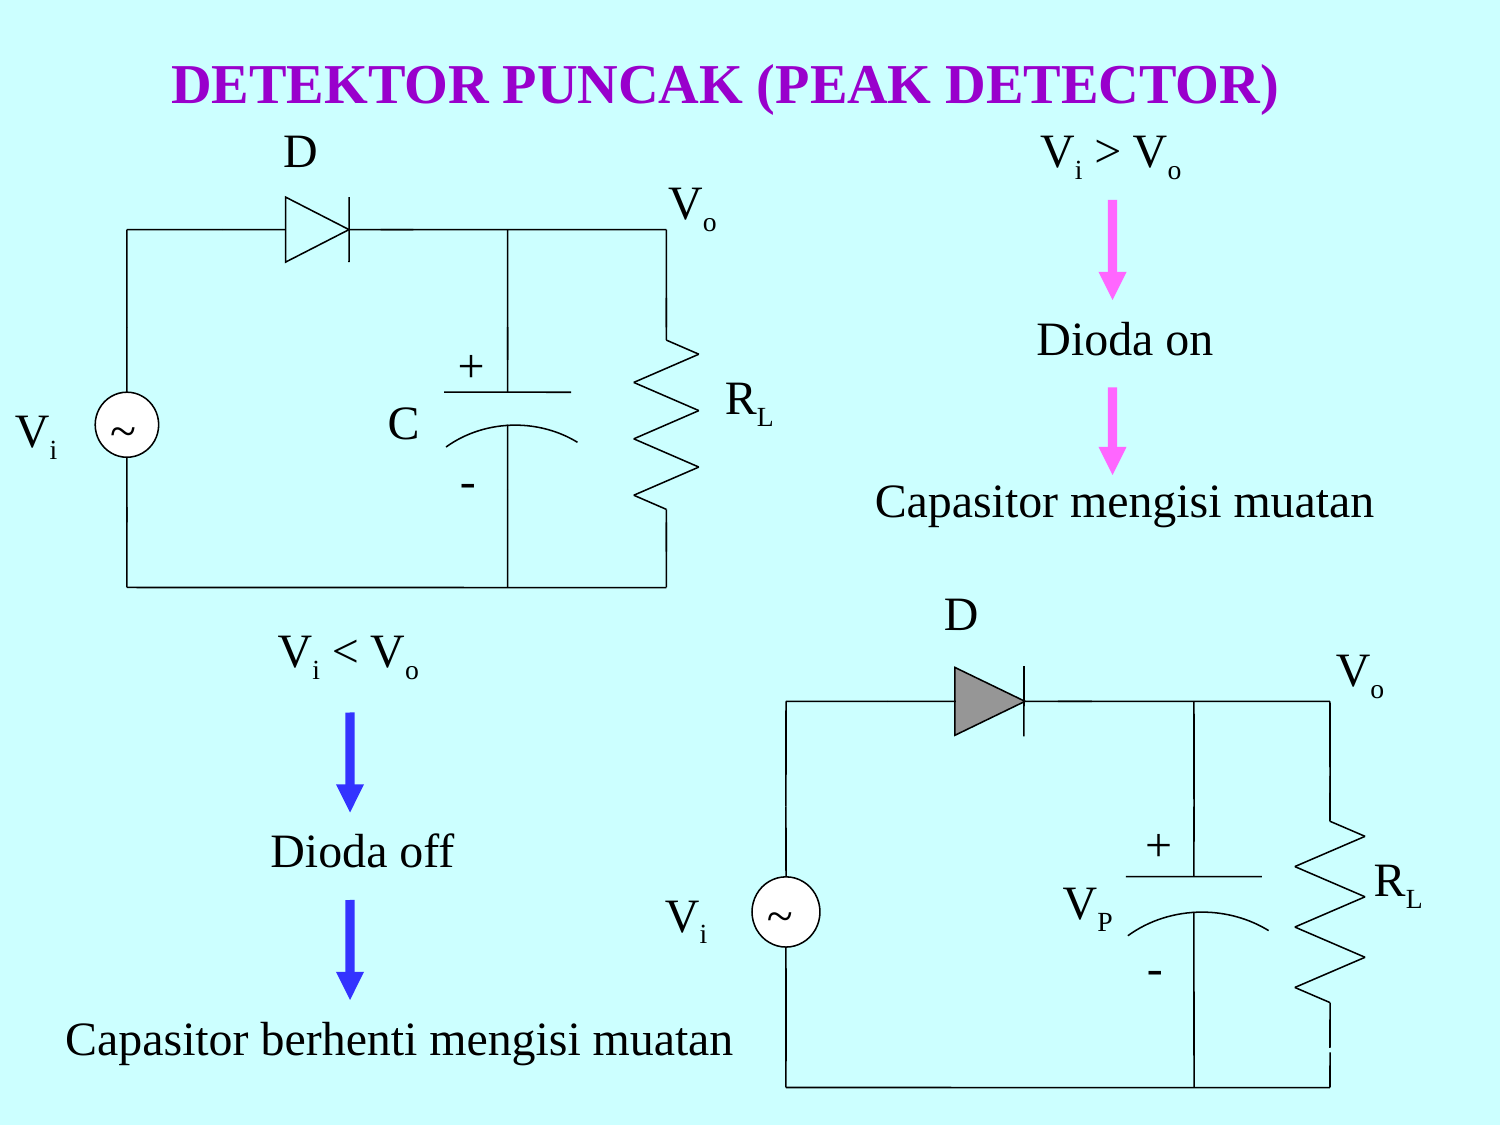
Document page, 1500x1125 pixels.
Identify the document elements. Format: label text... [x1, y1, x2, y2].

text_box DETEKTOR PUNCAK (PEAK DETECTOR) [112, 37, 1338, 125]
text_box Vi > Vo [1025, 125, 1213, 193]
text_box Dioda off [187, 812, 538, 885]
text_box Capasitor mengisi muatan [829, 462, 1450, 535]
text_box Vi < Vo [262, 612, 450, 693]
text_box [649, 574, 1500, 1088]
text_box [343, 712, 357, 812]
text_box [343, 899, 357, 999]
text_box Dioda on [950, 299, 1300, 373]
text_box Capasitor berhenti mengisi muatan [0, 999, 644, 1073]
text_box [0, 112, 826, 588]
text_box [1106, 199, 1119, 299]
